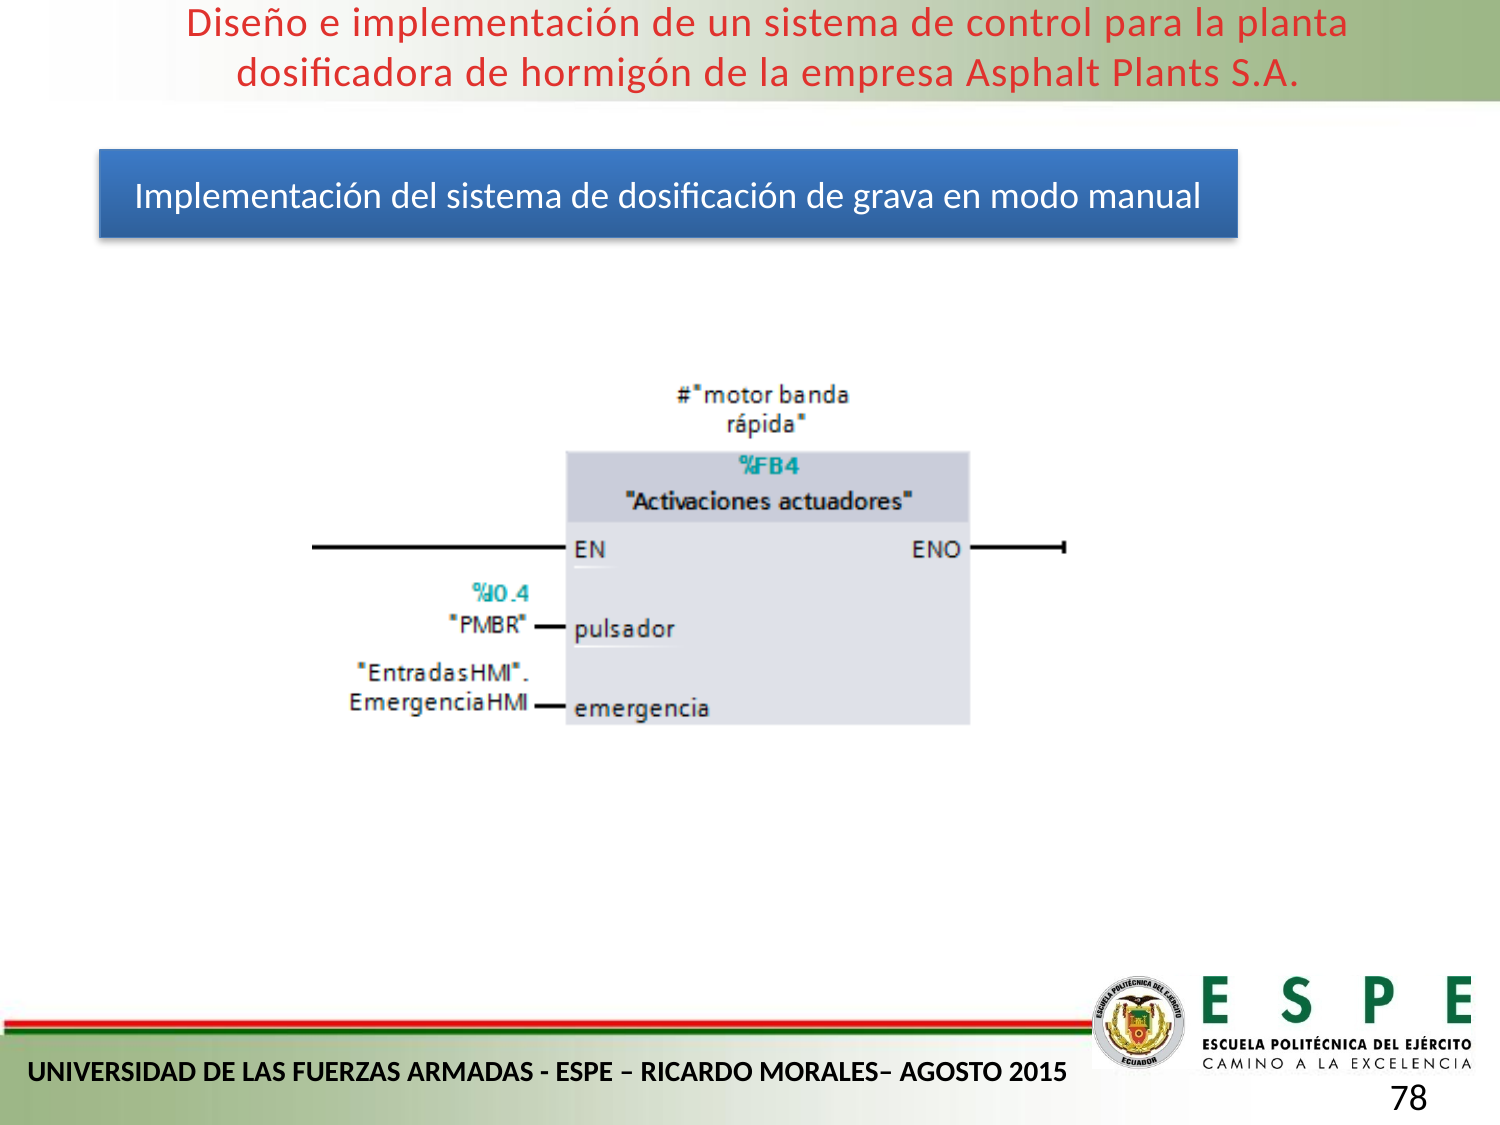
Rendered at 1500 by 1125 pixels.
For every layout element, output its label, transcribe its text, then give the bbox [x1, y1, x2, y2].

text_box Diseño e implementación de un sistema de control para la planta dosificadora de hormigón de la empresa Asphalt Plants S.A. [75, 0, 1463, 125]
text_box Implementación del sistema de dosificación de grava en modo manual [99, 149, 1238, 238]
picture [0, 0, 1500, 1125]
footer UNIVERSIDAD DE LAS FUERZAS ARMADAS - ESPE – RICARDO MORALES– AGOSTO 2015 [12, 1044, 1185, 1125]
slide_number 78 [1374, 1065, 1450, 1125]
